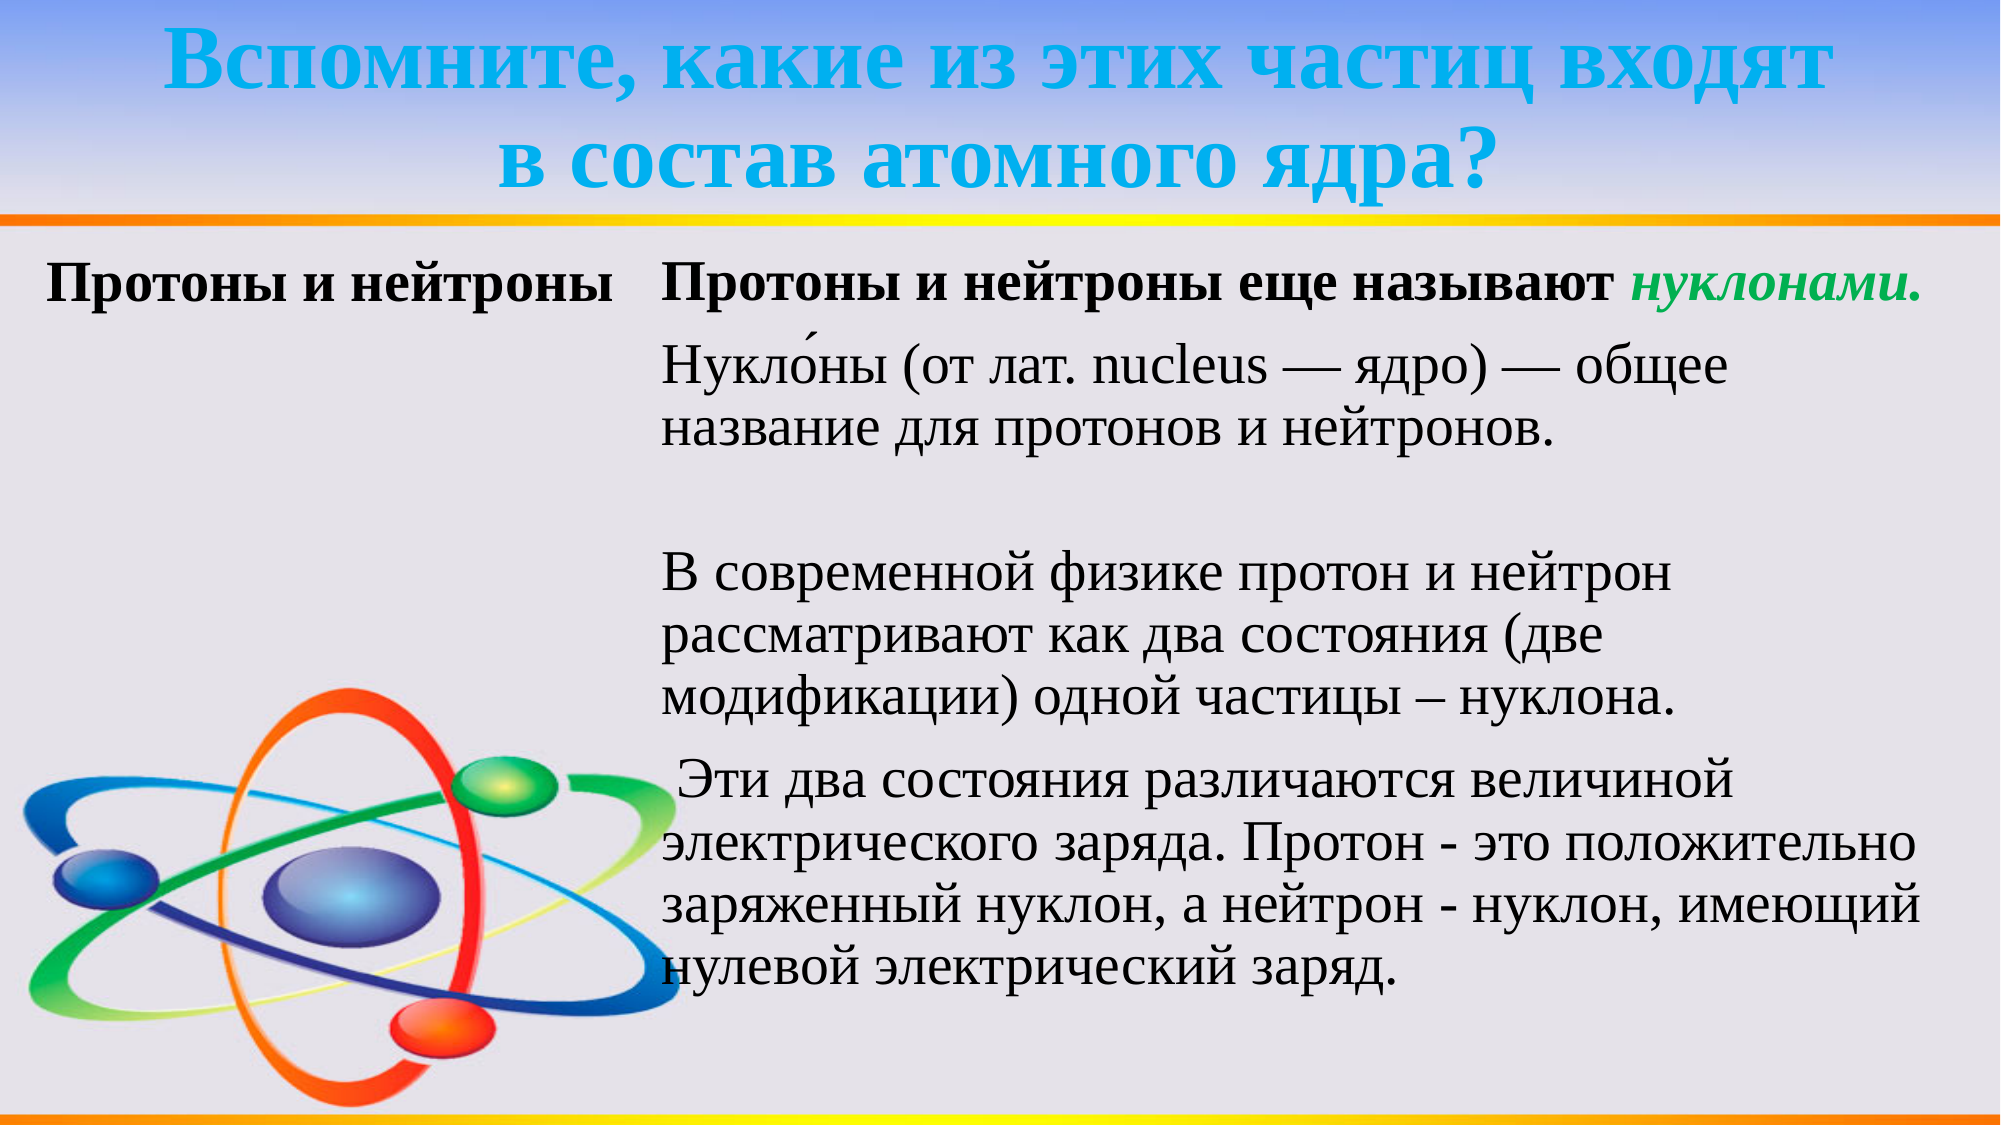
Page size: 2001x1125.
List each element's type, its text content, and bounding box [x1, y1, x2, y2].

text_box Протоны и нейтроны еще называют нуклонами. Нукло́ны (от лат. nucleus — ядро) — общее название для протонов и нейтронов. В современной физике протон и нейтрон рассматривают как два состояния (две модификации) одной частицы – нуклона. Эти два состояния различаются величиной электрического заряда. Протон - это положительно заряженный нуклон, а нейтрон - нуклон, имеющий нулевой электрический заряд. [646, 243, 1944, 1073]
list Протоны и нейтроны [31, 243, 646, 359]
title Вспомните, какие из этих частиц входят в состав атомного ядра? [137, 0, 1863, 218]
picture [0, 0, 2001, 1125]
